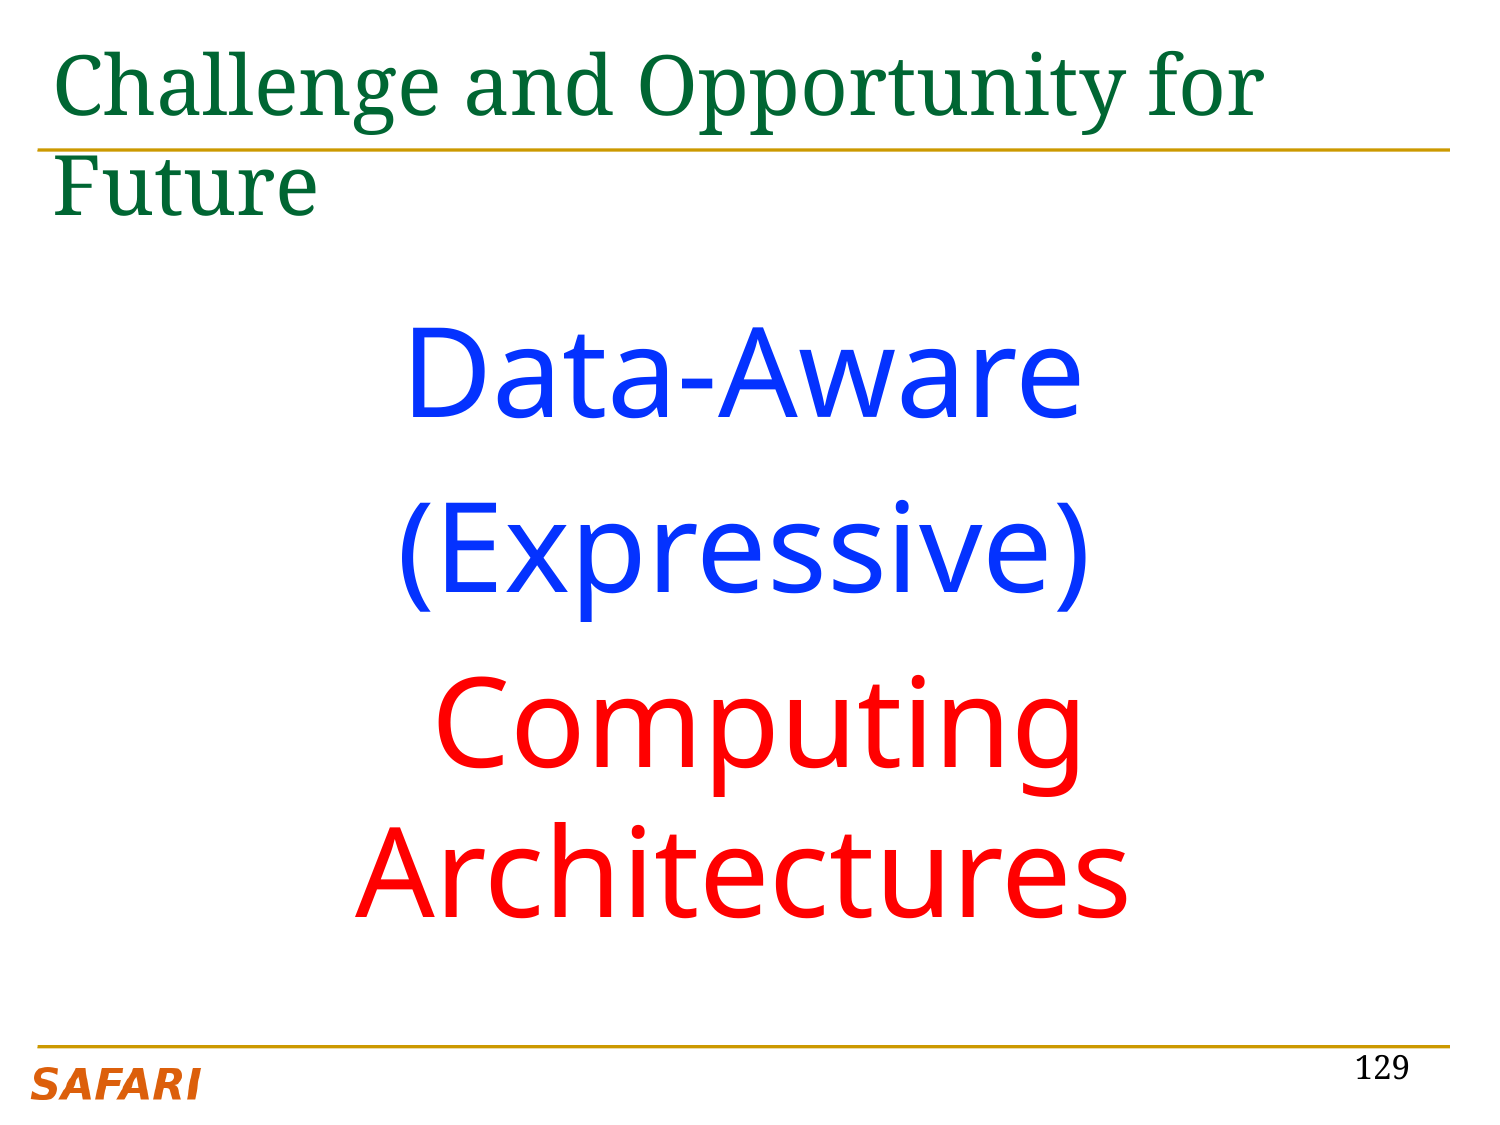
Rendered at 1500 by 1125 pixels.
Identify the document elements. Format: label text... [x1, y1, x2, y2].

list Data-Aware (Expressive) Computing Architectures [17, 125, 1471, 926]
title Challenge and Opportunity for Future [37, 24, 1451, 125]
picture [29, 1058, 207, 1110]
slide_number 129 [1074, 1023, 1426, 1100]
